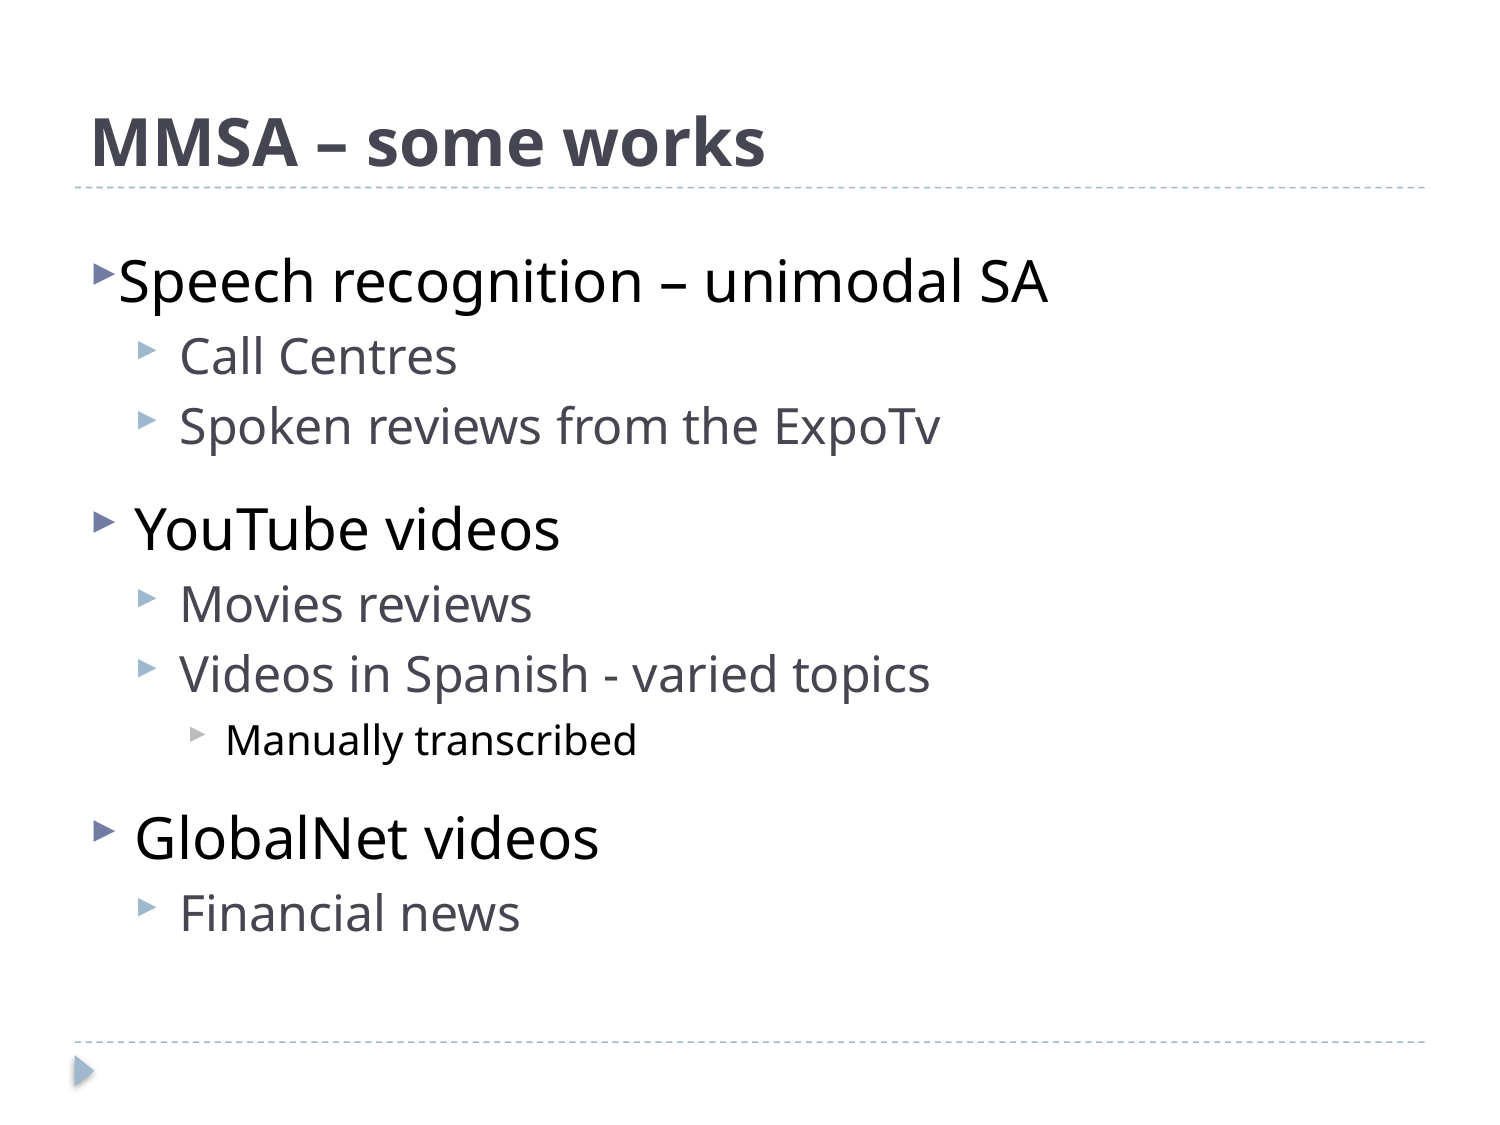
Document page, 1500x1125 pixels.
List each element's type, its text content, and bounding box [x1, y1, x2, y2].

title MMSA – some works [75, 24, 1425, 188]
list Speech recognition – unimodal SA Call Centres Spoken reviews from the ExpoTv YouTube videos Movies reviews Videos in Spanish - varied topics Manually transcribed GlobalNet videos Financial news [75, 236, 1425, 1047]
